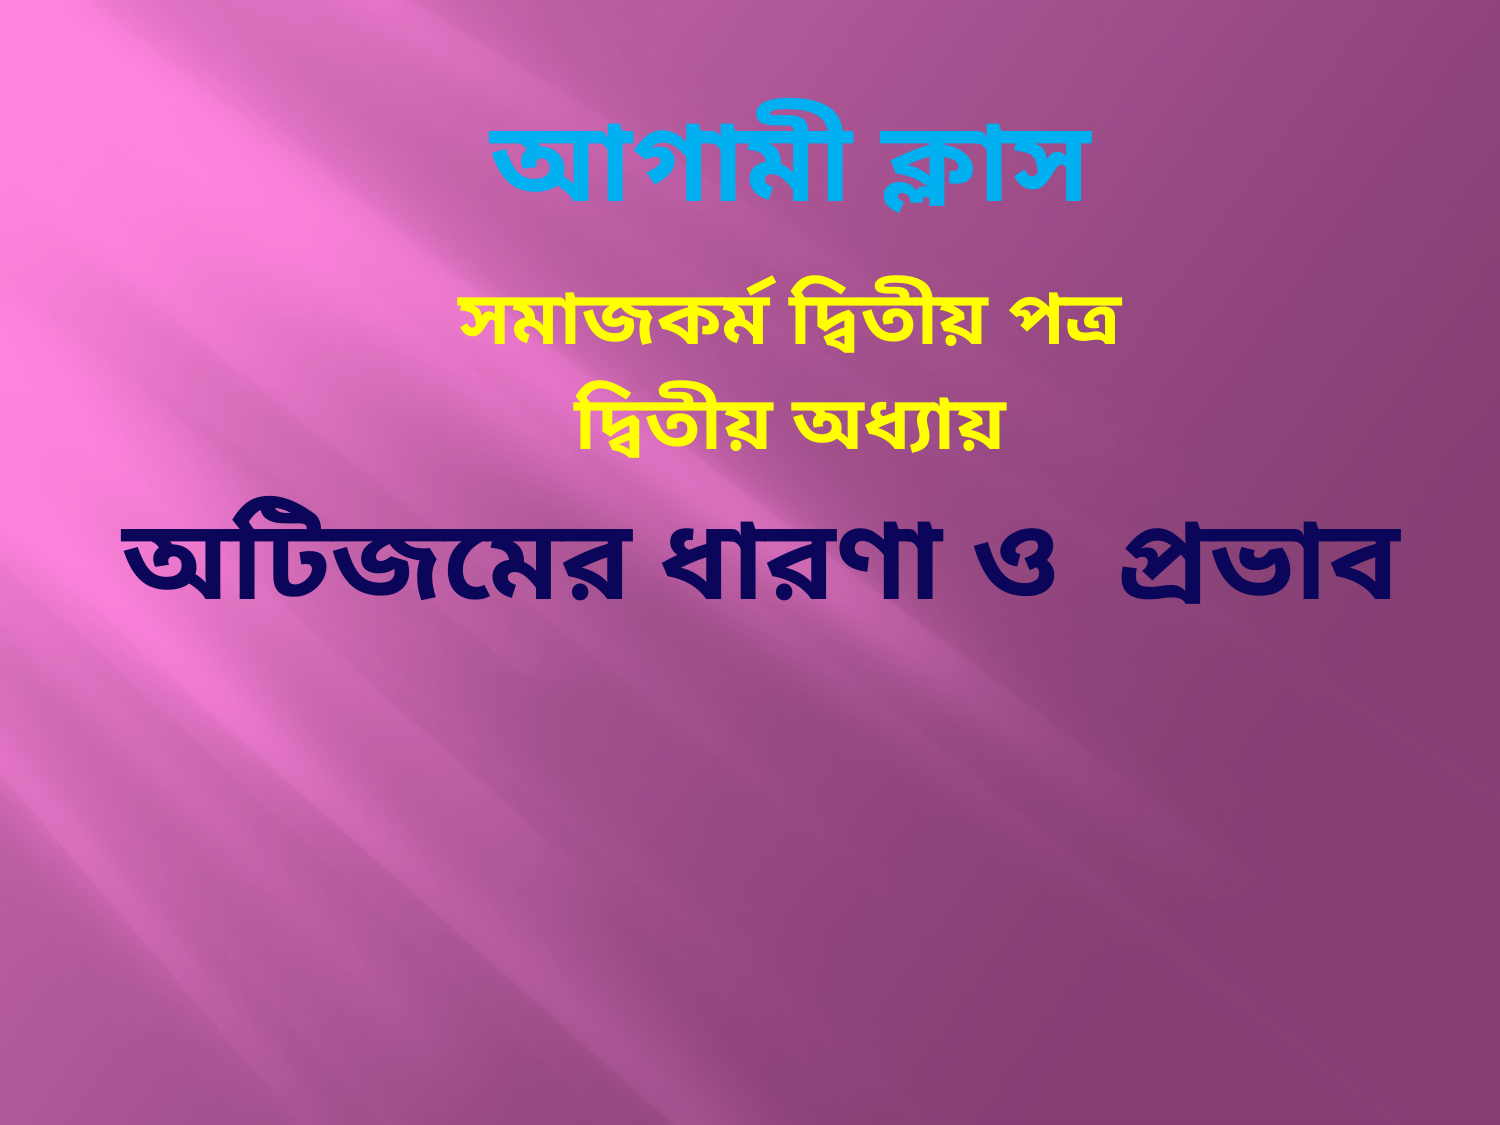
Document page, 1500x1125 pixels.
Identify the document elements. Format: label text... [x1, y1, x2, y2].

list সমাজকর্ম দ্বিতীয় পত্র দ্বিতীয় অধ্যায় অটিজমের ধারণা ও প্রভাব [75, 262, 1425, 1038]
title আগামী ক্লাস [362, 50, 1175, 262]
